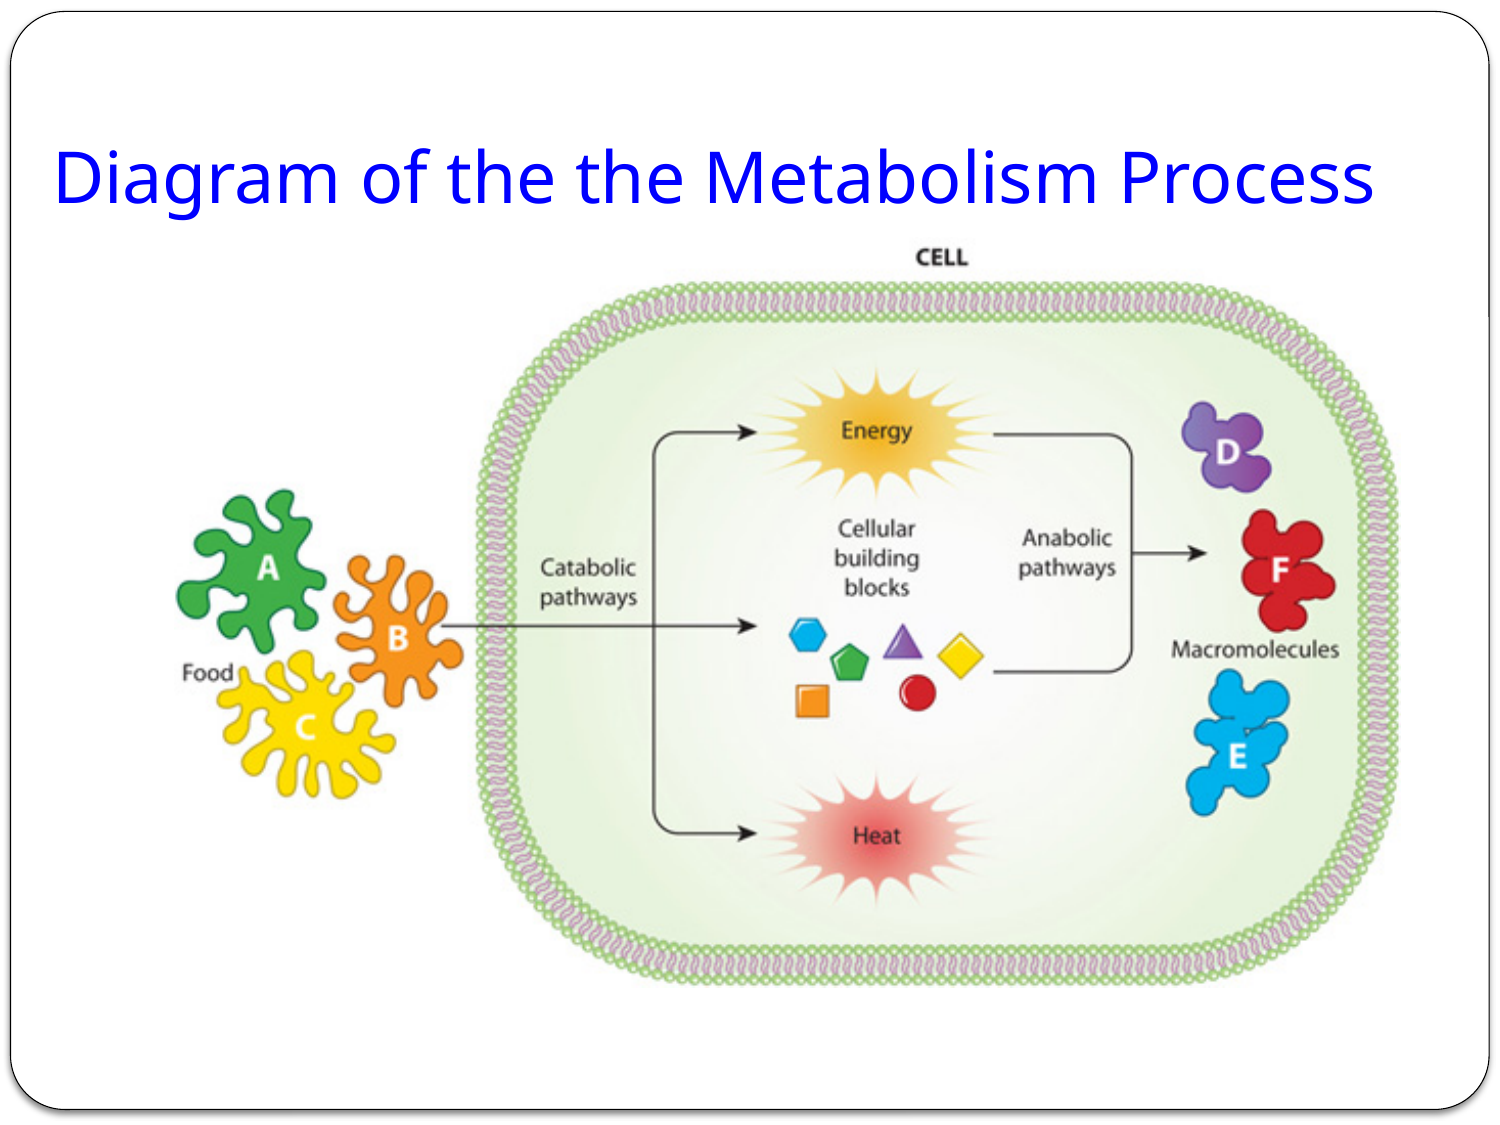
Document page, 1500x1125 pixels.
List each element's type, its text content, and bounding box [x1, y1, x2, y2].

title Diagram of the the Metabolism Process [37, 45, 1425, 233]
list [149, 237, 1426, 988]
